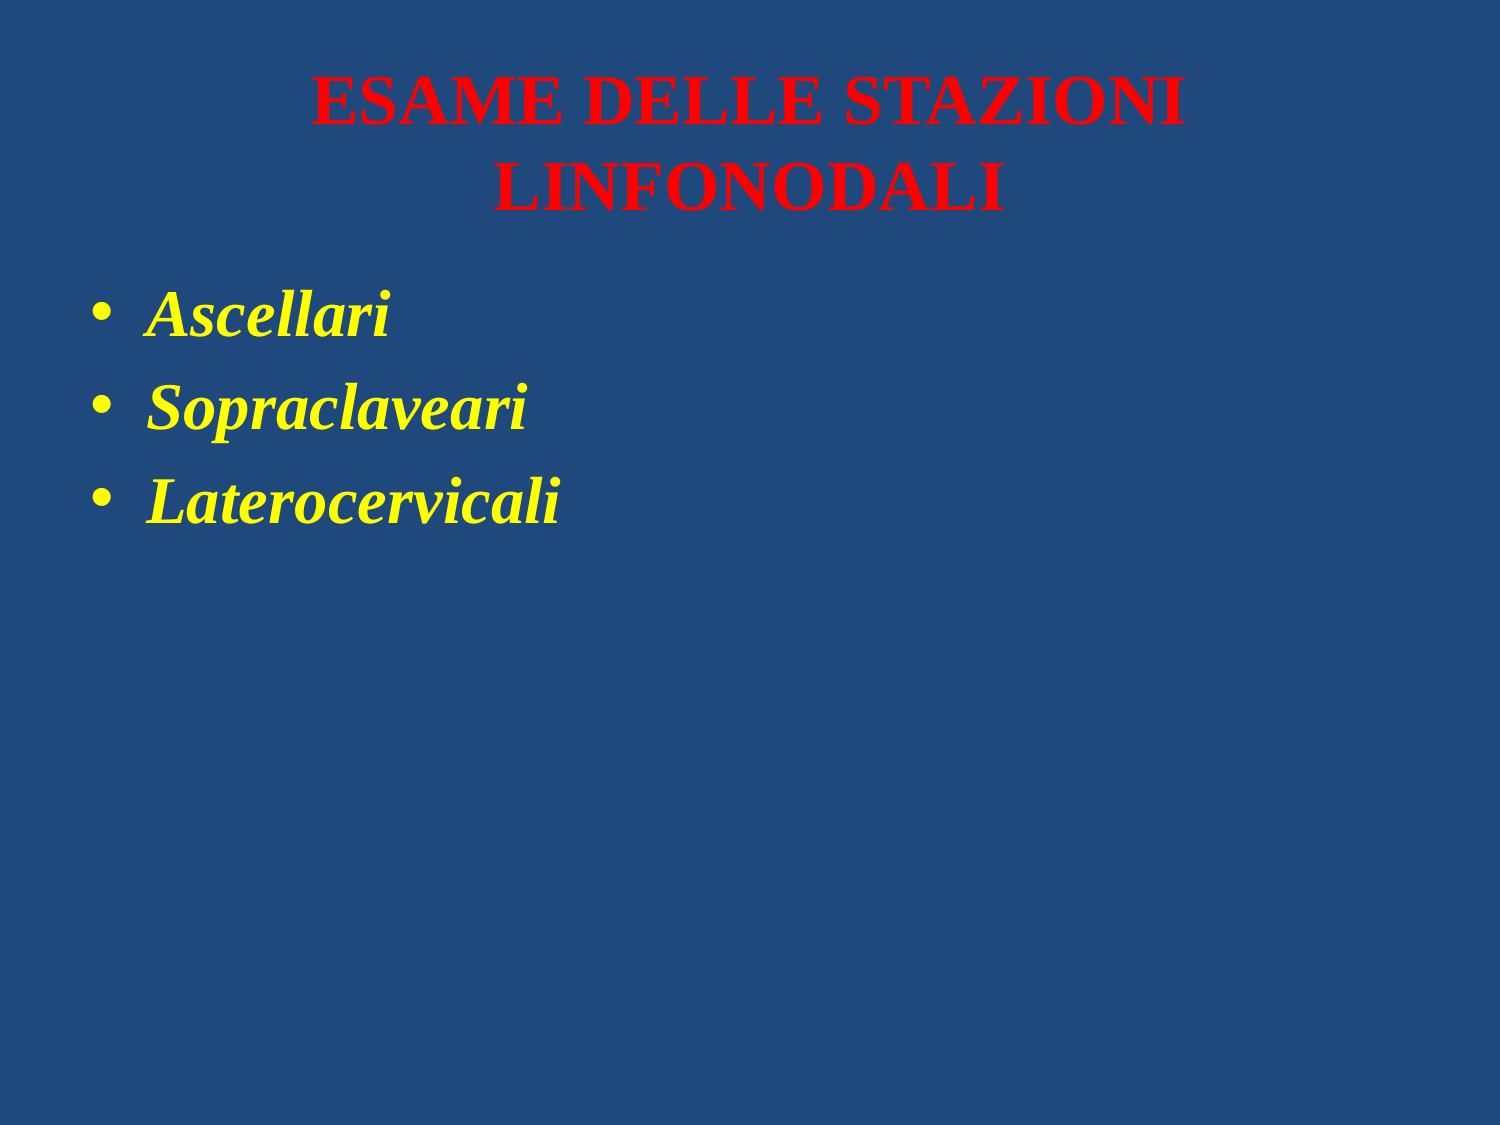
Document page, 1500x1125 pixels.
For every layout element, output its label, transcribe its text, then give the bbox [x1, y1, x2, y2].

list Ascellari Sopraclaveari Laterocervicali [74, 262, 1426, 1006]
title ESAME DELLE STAZIONI LINFONODALI [74, 44, 1426, 233]
